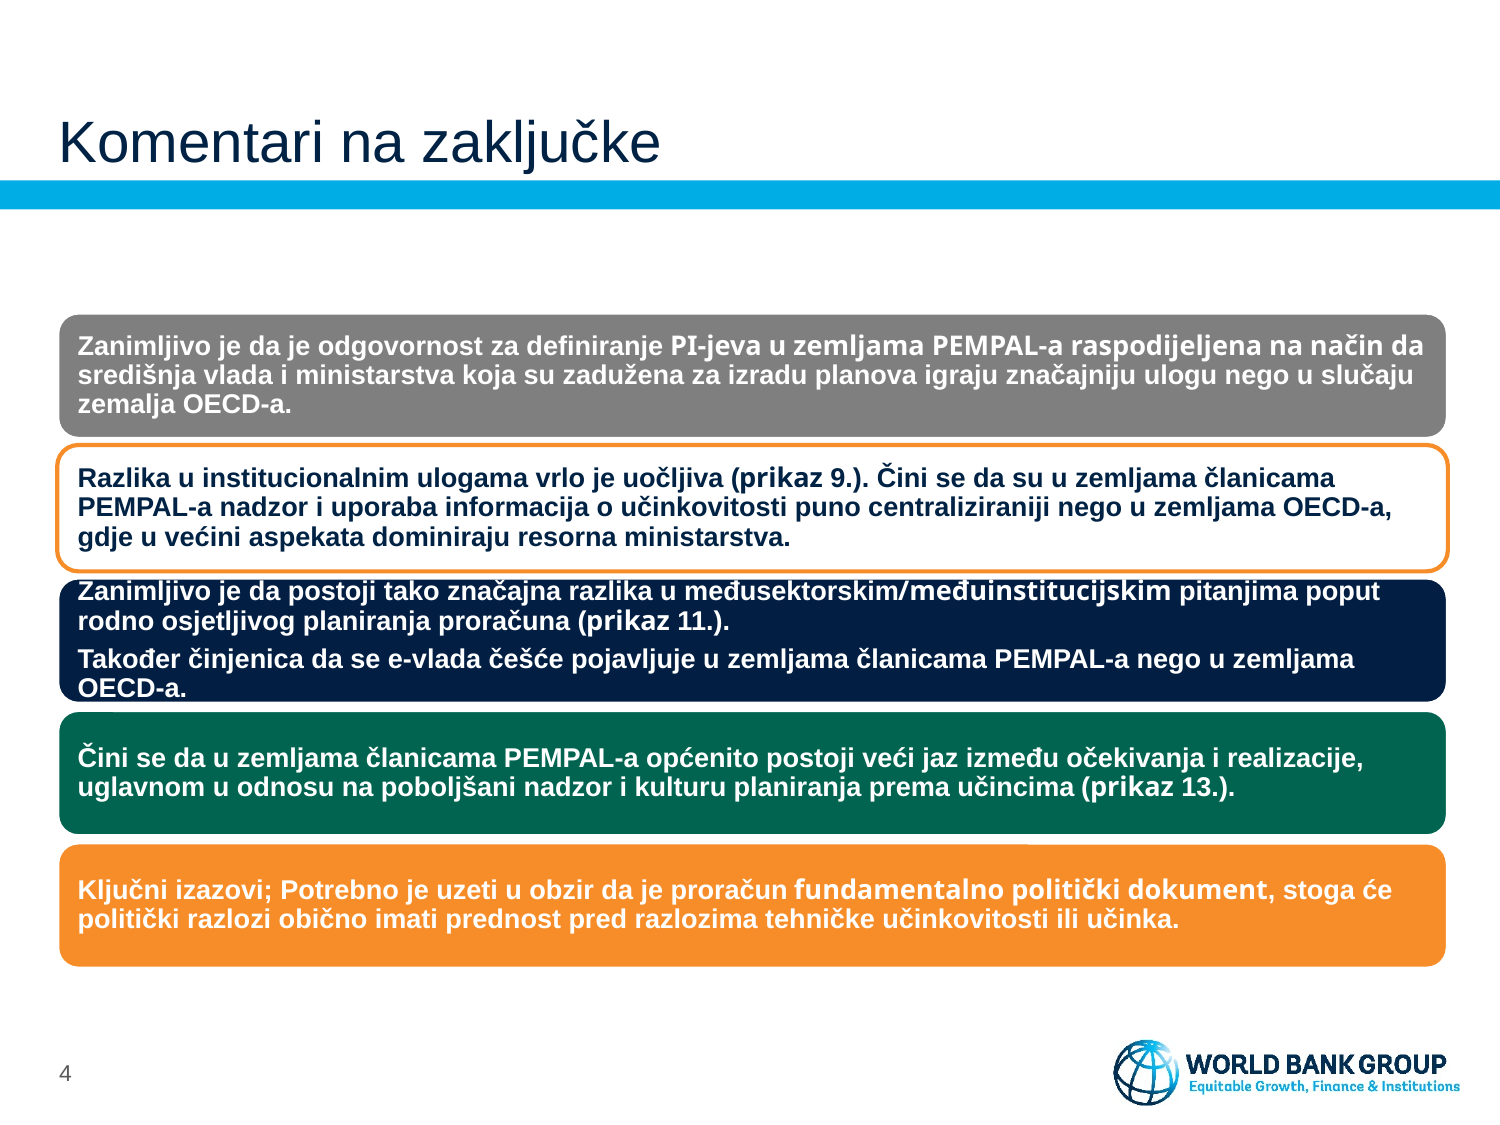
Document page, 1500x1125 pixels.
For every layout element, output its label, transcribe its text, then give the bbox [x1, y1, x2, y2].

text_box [56, 261, 1449, 1020]
slide_number 3 [59, 1042, 112, 1103]
title Komentari na zaključke [58, 49, 1447, 174]
picture [1113, 1039, 1460, 1106]
